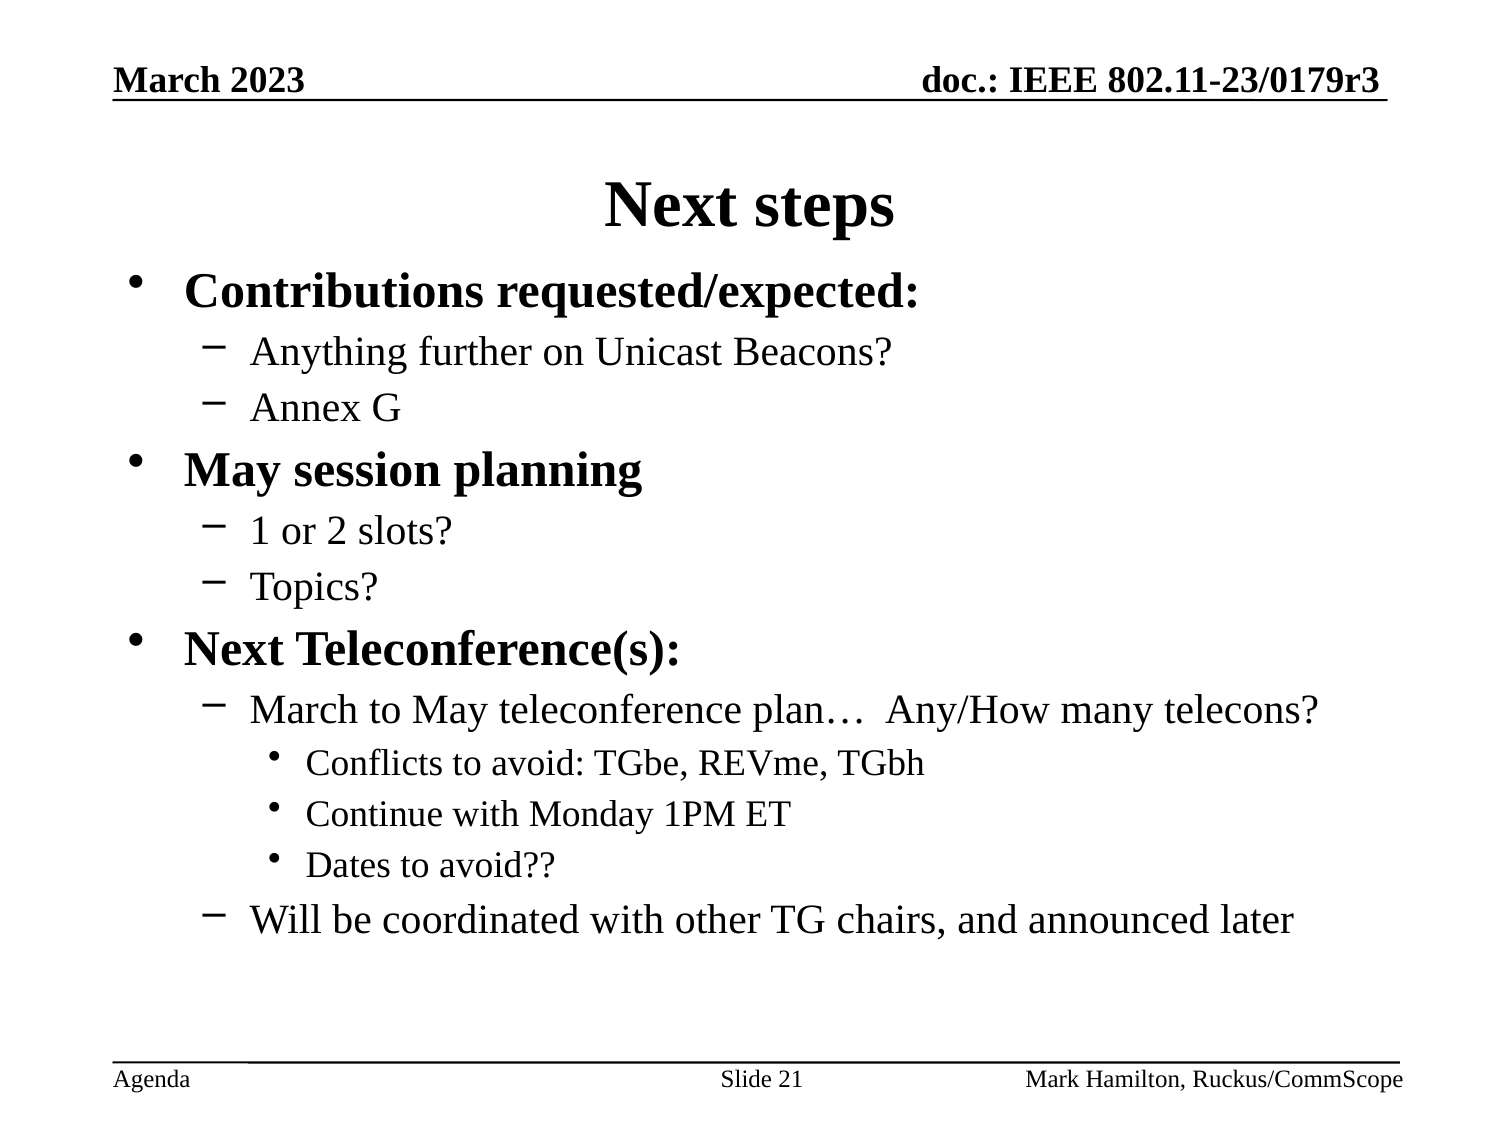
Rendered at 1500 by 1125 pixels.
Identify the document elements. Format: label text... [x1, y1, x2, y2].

title Next steps [112, 112, 1388, 249]
list Contributions requested/expected: Anything further on Unicast Beacons? Annex G May session planning 1 or 2 slots? Topics? Next Teleconference(s): March to May teleconference plan… Any/How many telecons? Conflicts to avoid: TGbe, REVme, TGbh Continue with Monday 1PM ET Dates to avoid?? Will be coordinated with other TG chairs, and announced later [112, 249, 1388, 1050]
